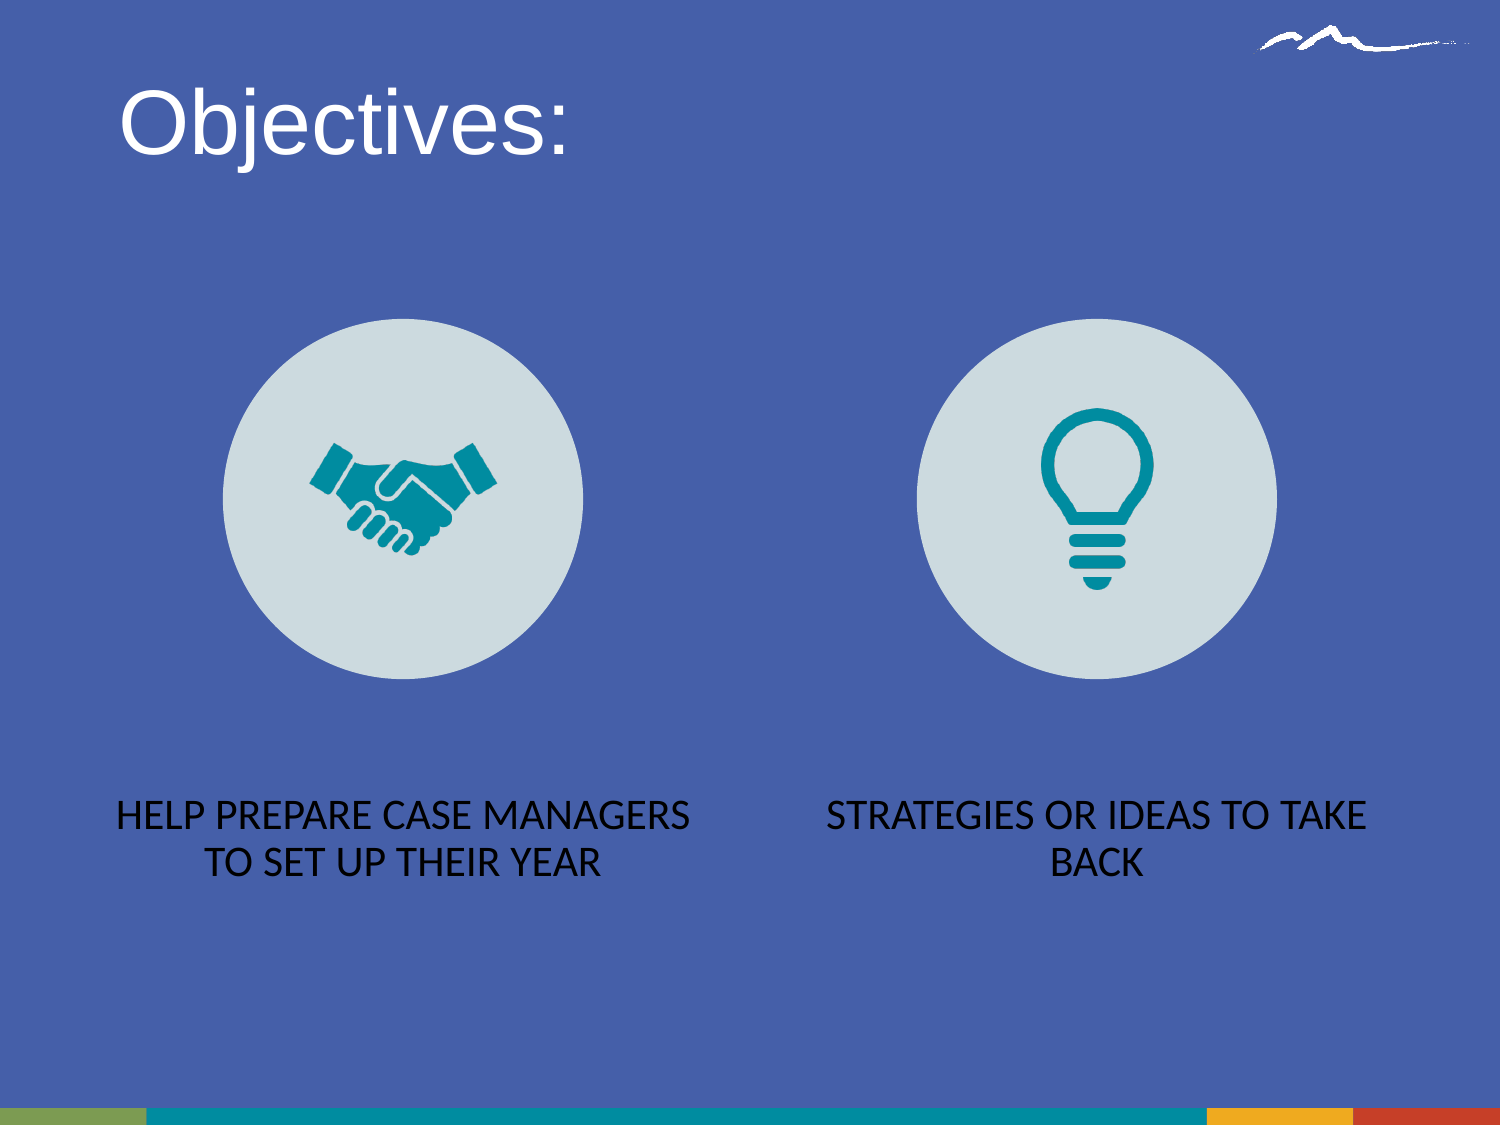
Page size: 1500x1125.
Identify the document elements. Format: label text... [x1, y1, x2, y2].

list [103, 215, 1397, 1014]
title Objectives: [103, 59, 1397, 189]
